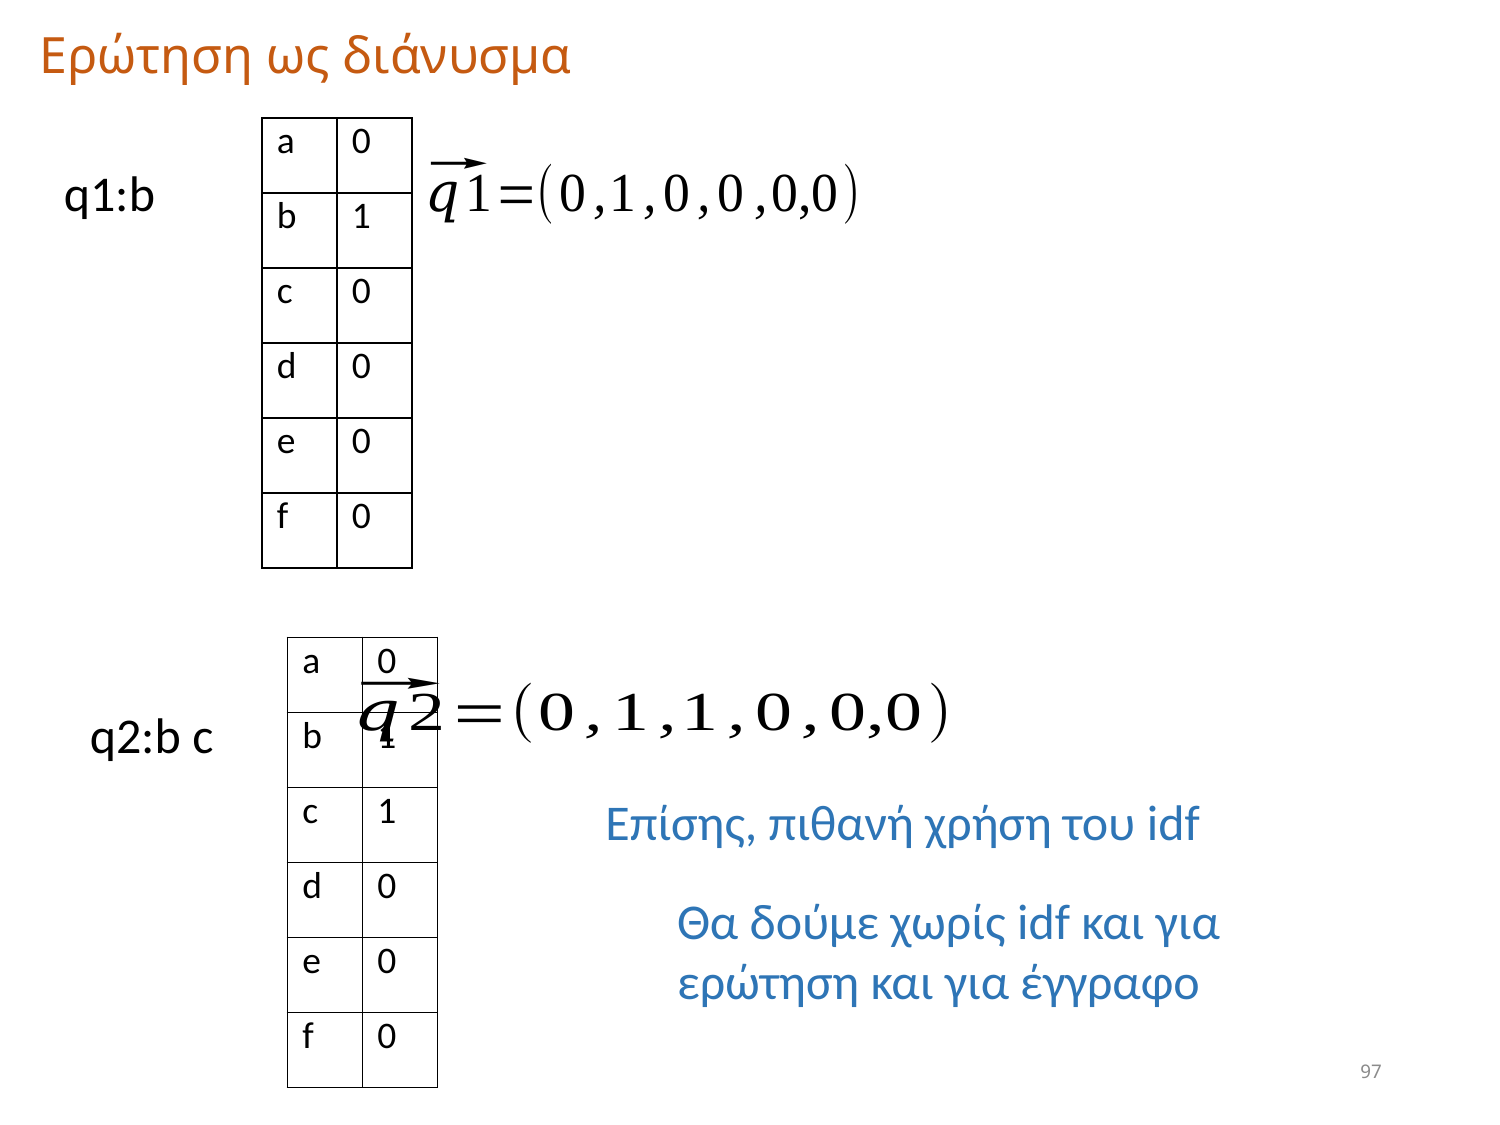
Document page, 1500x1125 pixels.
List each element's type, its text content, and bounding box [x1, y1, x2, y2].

slide_number 97 [1059, 1042, 1397, 1103]
table_cell 0 [338, 494, 411, 567]
table_cell e [288, 938, 362, 1012]
text_box Ερώτηση ως διάνυσμα [24, 16, 922, 92]
table_cell 0 [363, 863, 437, 937]
text_box q2:b c [75, 696, 287, 771]
table_header a [288, 638, 362, 712]
table_header 0 [363, 638, 437, 683]
text_box Επίσης, πιθανή χρήση του idf [590, 783, 1229, 858]
table_cell 1 [338, 194, 411, 267]
text_box q1:b [48, 154, 261, 229]
table_cell 0 [363, 938, 437, 1012]
table_cell 1 [363, 788, 437, 862]
table_cell 0 [363, 1013, 437, 1087]
text_box Θα δούμε χωρίς idf και για ερώτηση και για έγγραφο [662, 882, 1413, 1018]
text_box q1:b [413, 154, 599, 229]
text_box q2:b c [438, 696, 625, 771]
table_cell c [288, 788, 362, 862]
table_cell d [263, 344, 336, 417]
table_cell b [288, 713, 362, 787]
table_header a [263, 119, 336, 192]
table_cell c [263, 269, 336, 342]
table_cell 0 [338, 344, 411, 417]
table_cell b [263, 194, 336, 267]
table_header 0 [363, 684, 437, 712]
table_cell 0 [338, 269, 411, 342]
table_cell e [263, 419, 336, 492]
table_cell 1 [363, 713, 437, 787]
table_header 0 [338, 119, 411, 192]
table_cell f [263, 494, 336, 567]
table_cell d [288, 863, 362, 937]
table_cell f [288, 1013, 362, 1087]
table_cell 0 [338, 419, 411, 492]
